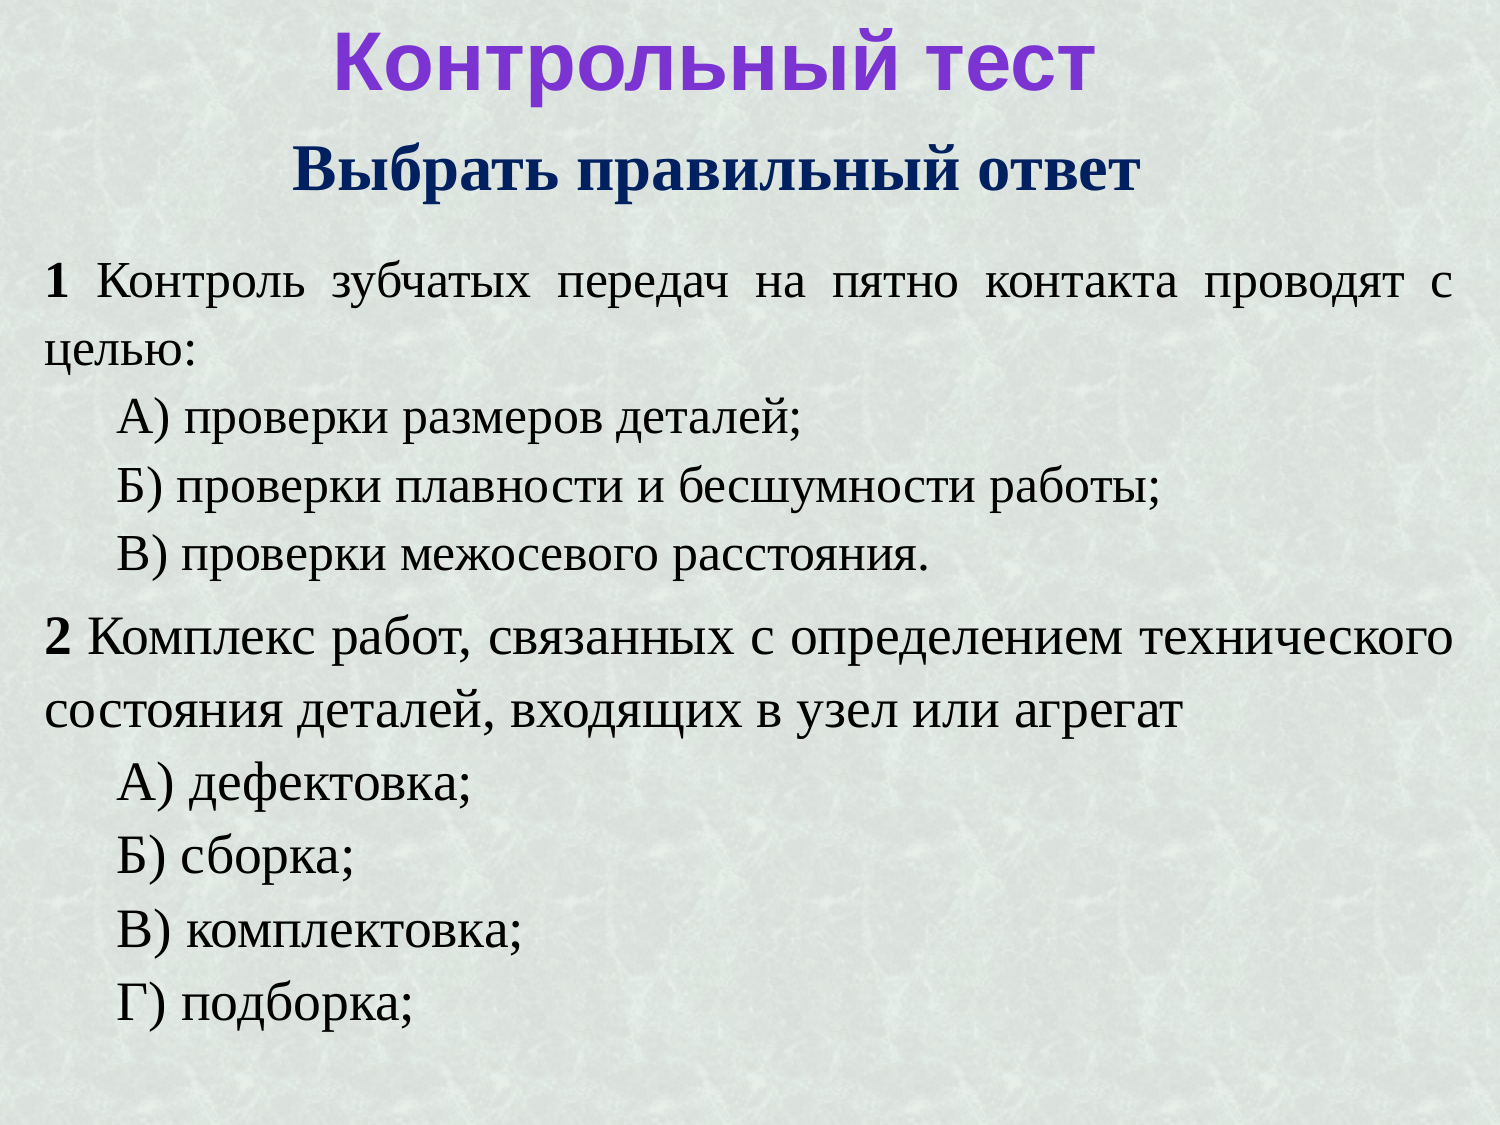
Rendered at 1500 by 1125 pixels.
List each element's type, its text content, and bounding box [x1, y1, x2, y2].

text_box Выбрать правильный ответ [277, 116, 1158, 211]
text_box Контрольный тест [317, 0, 1114, 115]
list 1 Контроль зубчатых передач на пятно контакта проводят с целью: А) проверки размеров деталей; Б) проверки плавности и бесшумности работы; В) проверки межосевого расстояния. 2 Комплекс работ, связанных с определением технического состояния деталей, входящих в узел или агрегат А) дефектовка; Б) сборка; В) комплектовка; Г) подборка; [29, 231, 1471, 1093]
